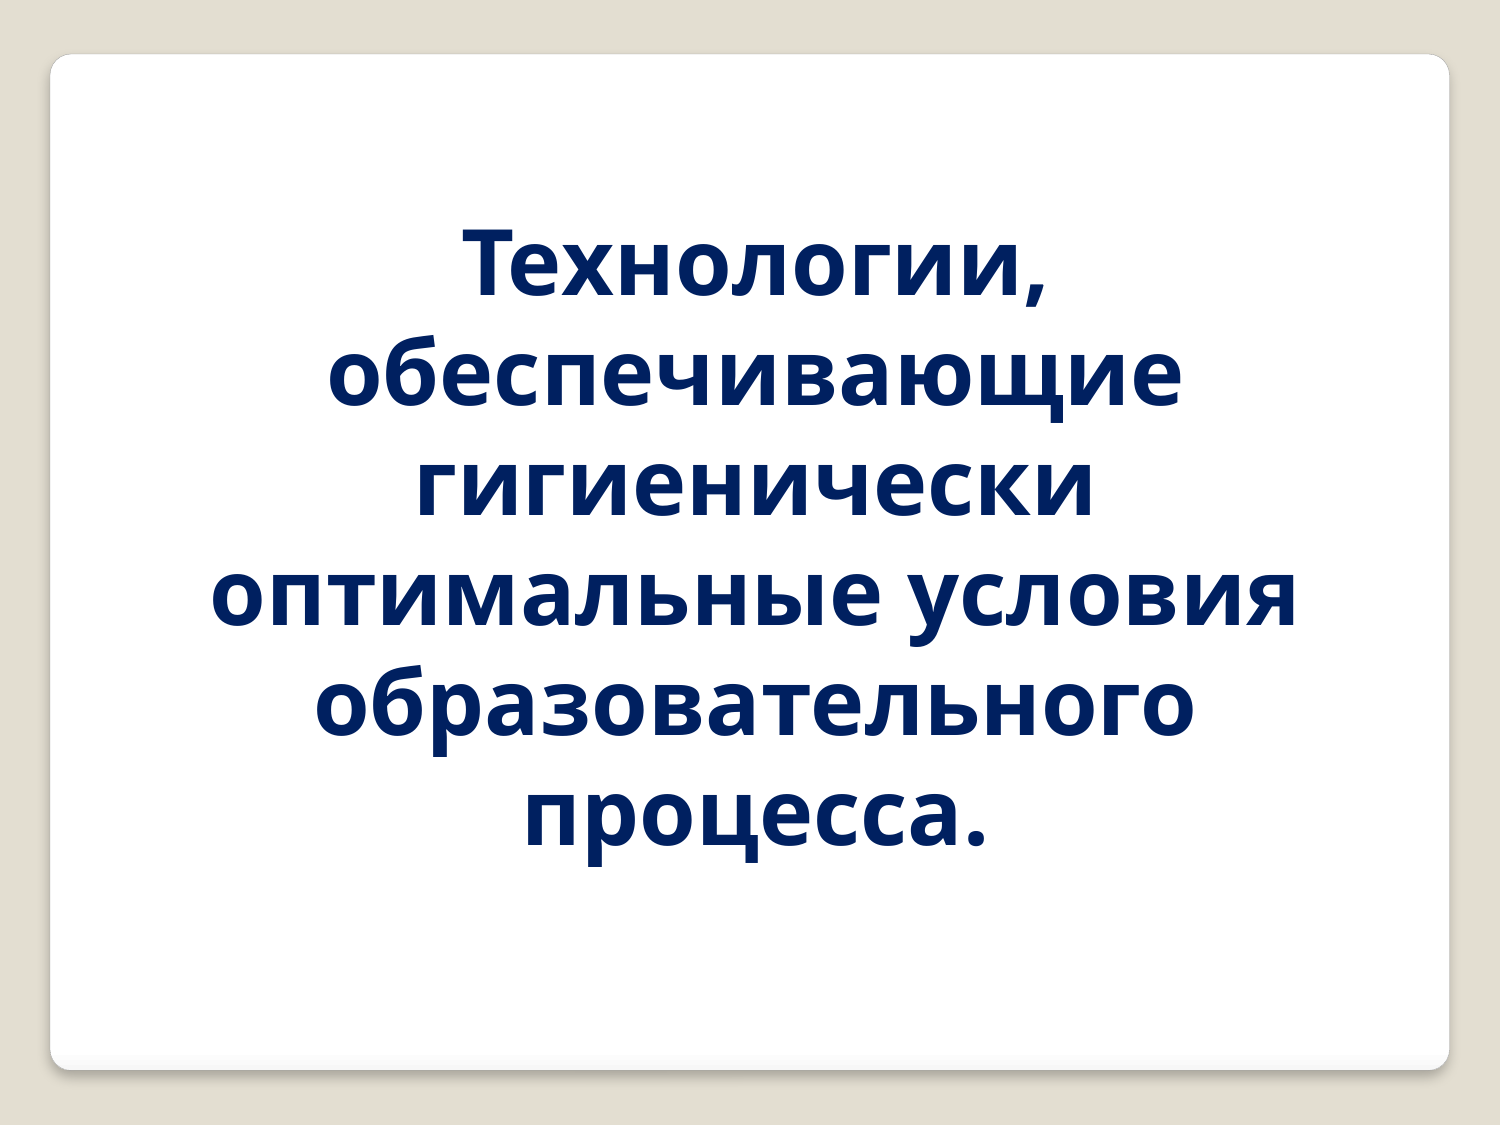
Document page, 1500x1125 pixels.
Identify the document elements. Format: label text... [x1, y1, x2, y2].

text_box Технологии, обеспечивающие гигиенически оптимальные условия образовательного процесса. [100, 196, 1412, 871]
